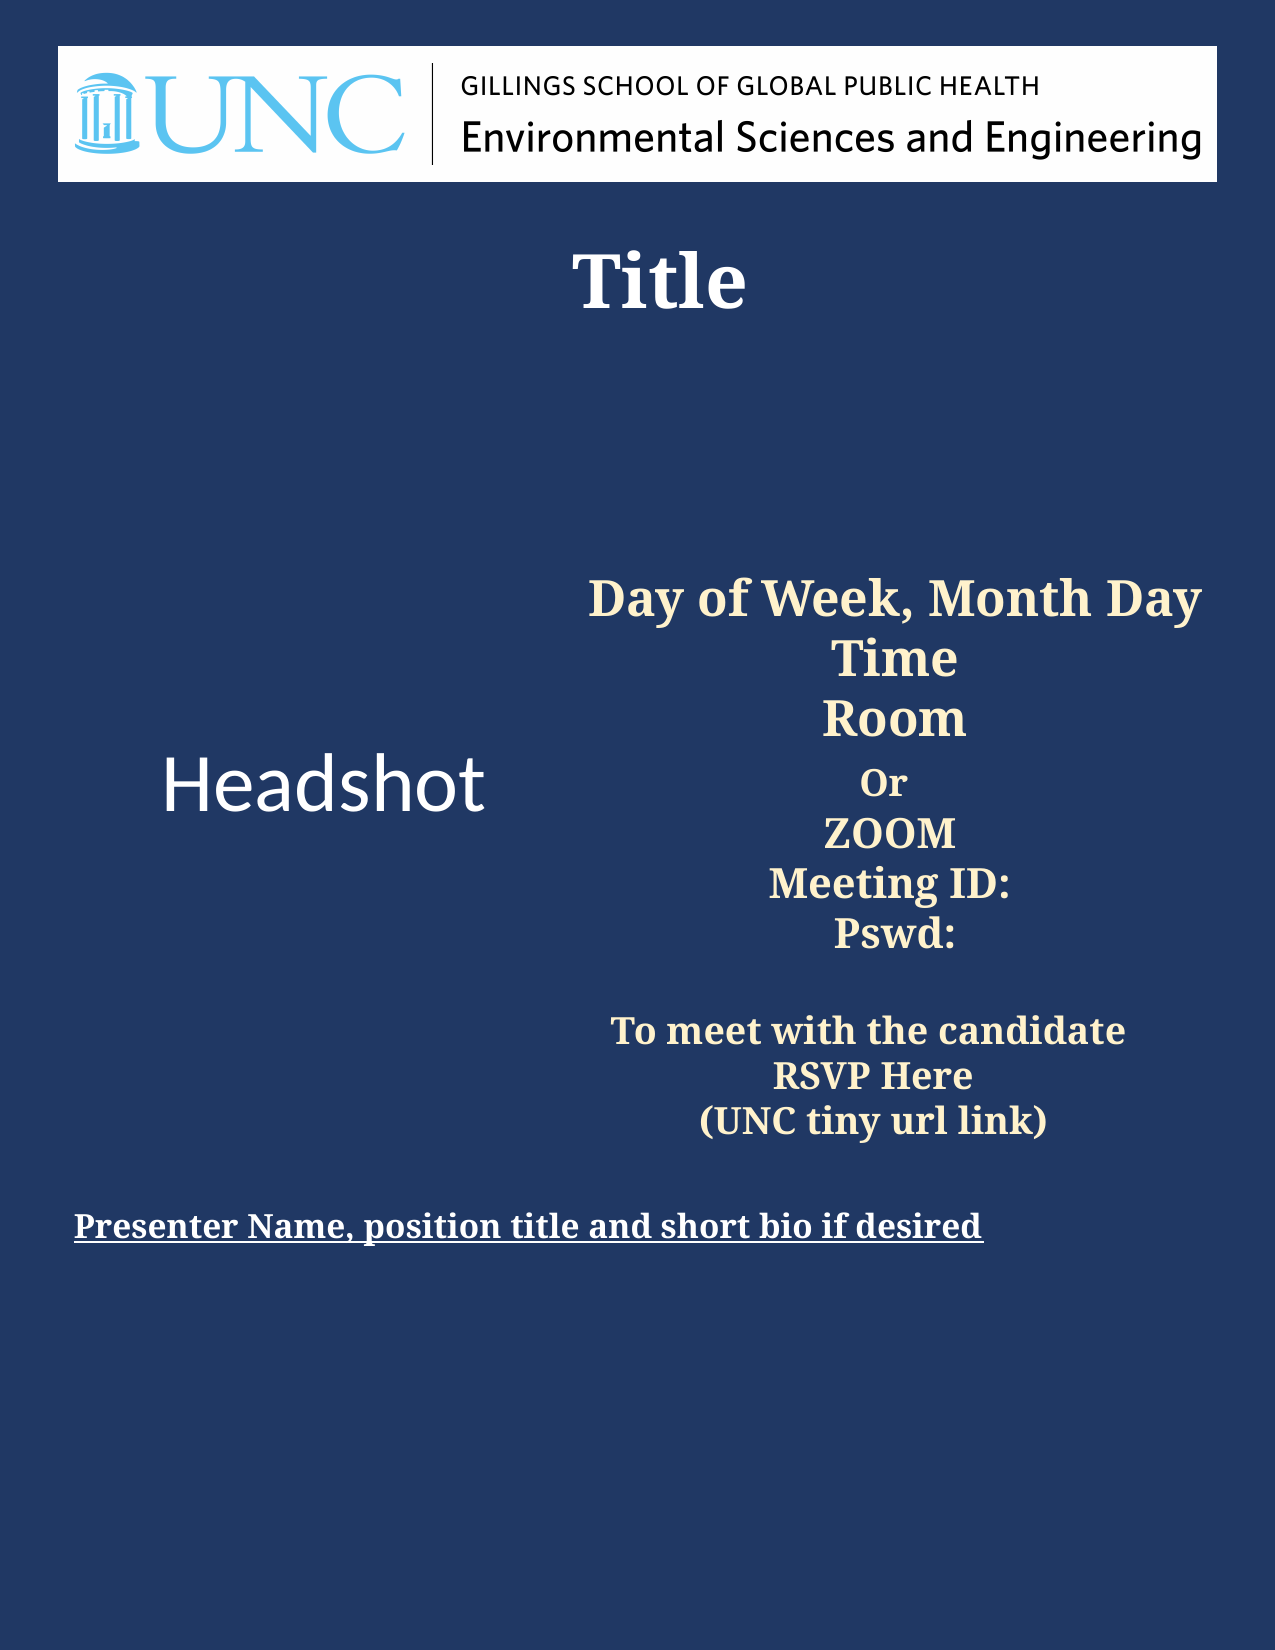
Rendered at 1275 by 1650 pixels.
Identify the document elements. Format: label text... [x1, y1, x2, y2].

text_box Day of Week, Month Day Time Room Or ZOOM Meeting ID: Pswd: [567, 559, 1240, 965]
text_box Title [81, 226, 1240, 332]
text_box Presenter Name, position title and short bio if desired [58, 1157, 1195, 1612]
picture [58, 46, 1217, 182]
text_box To meet with the candidate RSVP Here (UNC tiny url link) [529, 999, 1218, 1150]
text_box Headshot [81, 520, 567, 1106]
